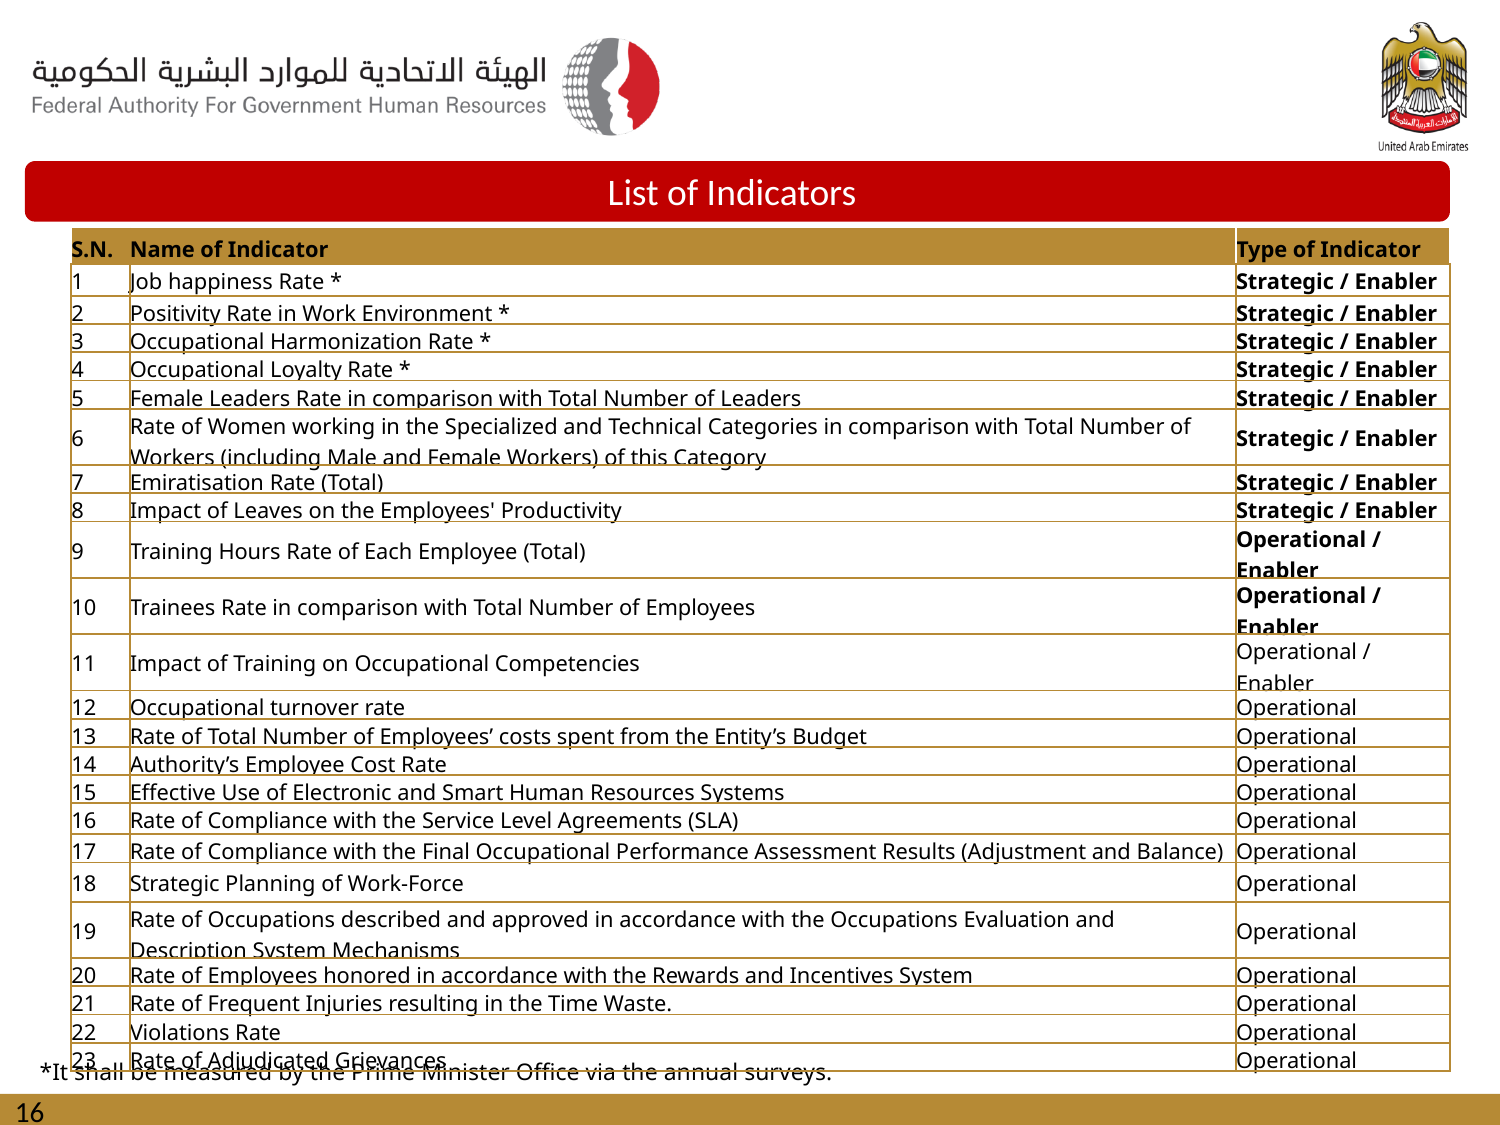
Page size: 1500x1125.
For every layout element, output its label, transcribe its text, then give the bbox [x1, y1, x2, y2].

table_cell Rate of Adjudicated Grievances [131, 1044, 1235, 1070]
table_cell 6 [72, 410, 129, 464]
table_cell Operational [1237, 835, 1449, 862]
text_box [22, 158, 1453, 224]
table_cell 4 [72, 353, 129, 380]
table_cell 3 [72, 325, 129, 351]
table_cell Authority’s Employee Cost Rate [131, 748, 1235, 774]
table_header Name of Indicator [131, 230, 1235, 263]
table_cell Operational [1237, 1015, 1449, 1042]
table_cell 5 [72, 381, 129, 408]
table_cell 22 [72, 1015, 129, 1042]
table_cell Female Leaders Rate in comparison with Total Number of Leaders [131, 381, 1235, 408]
picture [1366, 12, 1475, 159]
table_cell Strategic / Enabler [1237, 353, 1449, 380]
table_cell Strategic / Enabler [1237, 297, 1449, 323]
table_cell Occupational turnover rate [131, 691, 1235, 718]
table_cell Occupational Harmonization Rate * [131, 325, 1235, 351]
table_cell Operational [1237, 804, 1449, 833]
table_cell Rate of Total Number of Employees’ costs spent from the Entity’s Budget [131, 720, 1235, 746]
table_cell Strategic / Enabler [1237, 410, 1449, 464]
table_cell Violations Rate [131, 1015, 1235, 1042]
table_cell Operational / Enabler [1237, 635, 1449, 690]
table_cell 19 [72, 903, 129, 957]
table_cell Rate of Employees honored in accordance with the Rewards and Incentives System [131, 959, 1235, 985]
table_cell 9 [72, 522, 129, 577]
table_cell Operational [1237, 748, 1449, 774]
table_cell 15 [72, 776, 129, 802]
table_cell 17 [72, 835, 129, 862]
table_cell Strategic / Enabler [1237, 494, 1449, 521]
table_cell 12 [72, 691, 129, 718]
table_cell Operational [1237, 720, 1449, 746]
table_cell Strategic / Enabler [1237, 265, 1449, 295]
table_cell 21 [72, 987, 129, 1014]
picture [24, 33, 675, 138]
text_box *It shall be measured by the Prime Minister Office via the annual surveys. [24, 1050, 1450, 1093]
table_cell Operational [1237, 691, 1449, 718]
table_cell 20 [72, 959, 129, 985]
table_cell Rate of Compliance with the Service Level Agreements (SLA) [131, 804, 1235, 833]
table_cell Impact of Leaves on the Employees' Productivity [131, 494, 1235, 521]
table_cell 13 [72, 720, 129, 746]
table_cell Positivity Rate in Work Environment * [131, 297, 1235, 323]
table_cell Rate of Women working in the Specialized and Technical Categories in comparison with Total Number of Workers (including Male and Female Workers) of this Category [131, 410, 1235, 464]
table_cell Strategic / Enabler [1237, 466, 1449, 492]
table_cell Effective Use of Electronic and Smart Human Resources Systems [131, 776, 1235, 802]
table_cell Operational [1237, 959, 1449, 985]
table_cell 2 [72, 297, 129, 323]
table_cell 23 [72, 1044, 129, 1070]
table_cell Rate of Occupations described and approved in accordance with the Occupations Evaluation and Description System Mechanisms [131, 903, 1235, 957]
table_cell 8 [72, 494, 129, 521]
table_cell Job happiness Rate * [131, 265, 1235, 295]
table_cell Rate of Compliance with the Final Occupational Performance Assessment Results (Adjustment and Balance) [131, 835, 1235, 862]
table_cell Operational / Enabler [1237, 579, 1449, 633]
table_header S.N. [72, 230, 129, 263]
table_cell Operational / Enabler [1237, 522, 1449, 577]
table_cell 11 [72, 635, 129, 690]
table_cell Occupational Loyalty Rate * [131, 353, 1235, 380]
table_cell 7 [72, 466, 129, 492]
table_cell Operational [1237, 1044, 1449, 1070]
table_cell 1 [72, 265, 129, 295]
text_box List of Indicators [476, 161, 988, 221]
table_cell Emiratisation Rate (Total) [131, 466, 1235, 492]
table_cell 14 [72, 748, 129, 774]
text_box 16 [0, 1086, 71, 1125]
table_cell Operational [1237, 776, 1449, 802]
table_header Type of Indicator [1237, 230, 1449, 263]
table_cell Training Hours Rate of Each Employee (Total) [131, 522, 1235, 577]
table_cell 10 [72, 579, 129, 633]
table_cell Operational [1237, 987, 1449, 1014]
table_cell 16 [72, 804, 129, 833]
table_cell Strategic Planning of Work-Force [131, 863, 1235, 901]
table_cell Rate of Frequent Injuries resulting in the Time Waste. [131, 987, 1235, 1014]
table_cell Strategic / Enabler [1237, 325, 1449, 351]
table_cell 18 [72, 863, 129, 901]
table_cell Strategic / Enabler [1237, 381, 1449, 408]
table_cell Operational [1237, 863, 1449, 901]
table_cell Impact of Training on Occupational Competencies [131, 635, 1235, 690]
table_cell Trainees Rate in comparison with Total Number of Employees [131, 579, 1235, 633]
table_cell Operational [1237, 903, 1449, 957]
